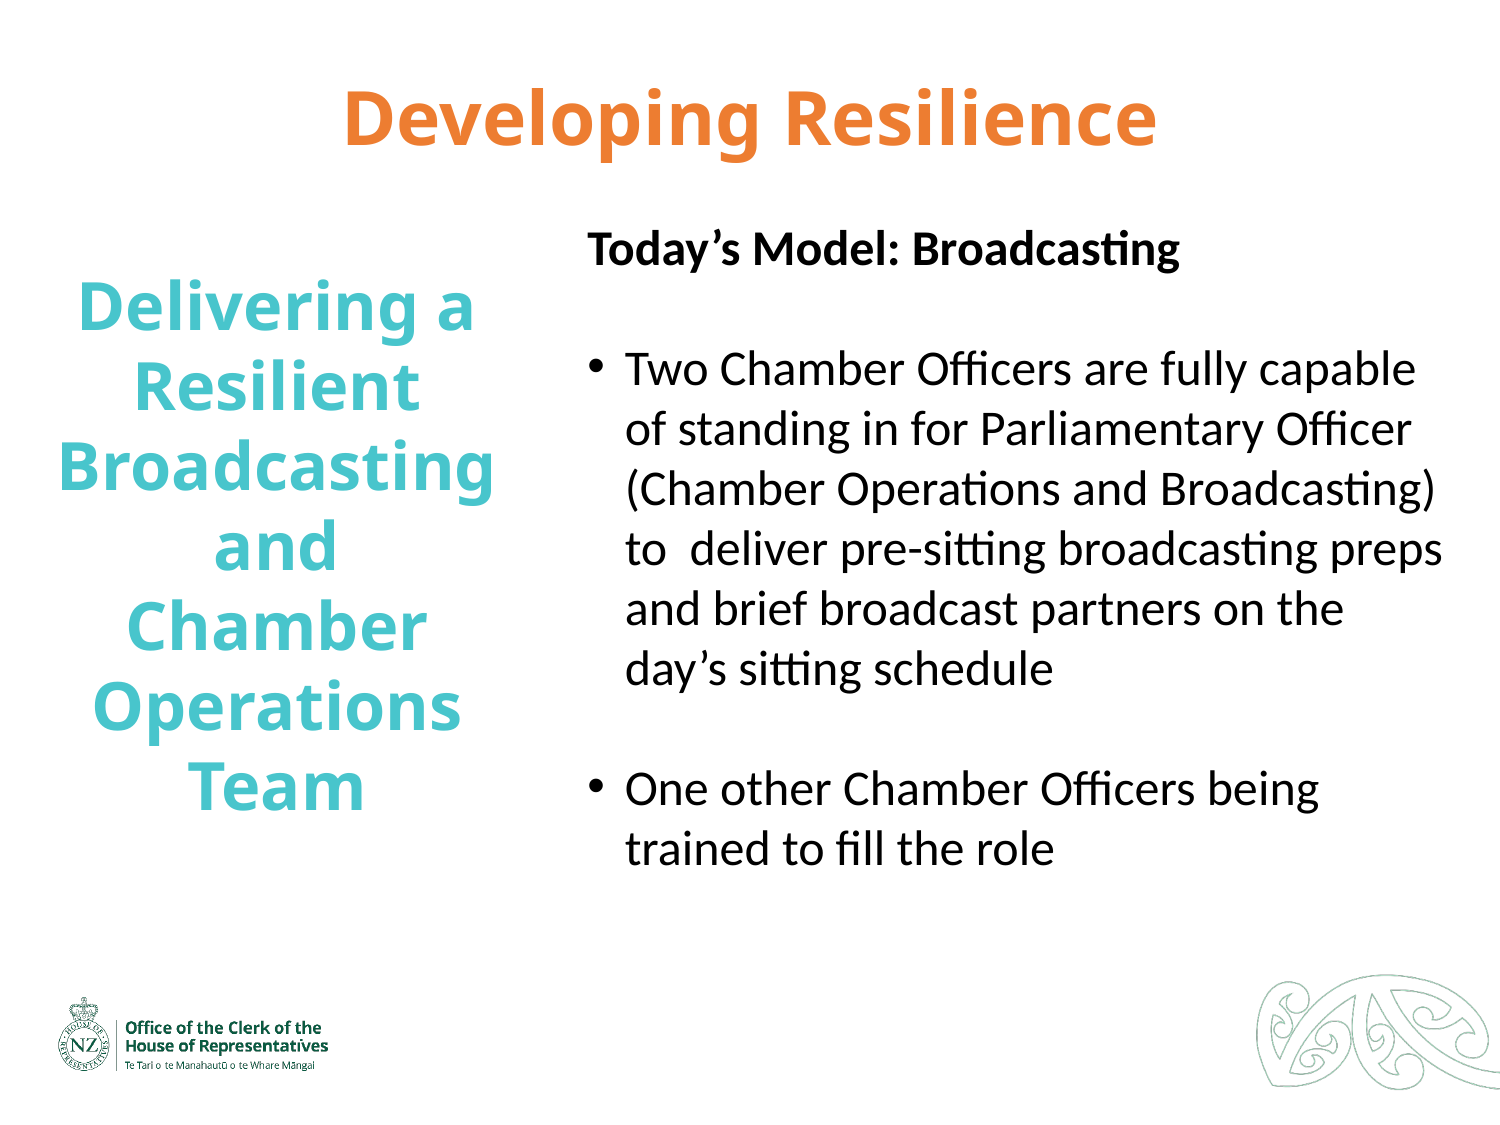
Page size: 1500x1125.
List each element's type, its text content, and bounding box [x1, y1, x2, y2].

picture [1234, 950, 1500, 1108]
picture [39, 987, 347, 1090]
text_box Developing Resilience [41, 43, 1459, 187]
text_box Delivering a Resilient Broadcasting and Chamber Operations Team [41, 187, 513, 832]
text_box Today’s Model: Broadcasting Two Chamber Officers are fully capable of standing in for Parliamentary Officer (Chamber Operations and Broadcasting) to deliver pre-sitting broadcasting preps and brief broadcast partners on the day’s sitting schedule One other Chamber Officers being trained to fill the role [572, 208, 1459, 883]
